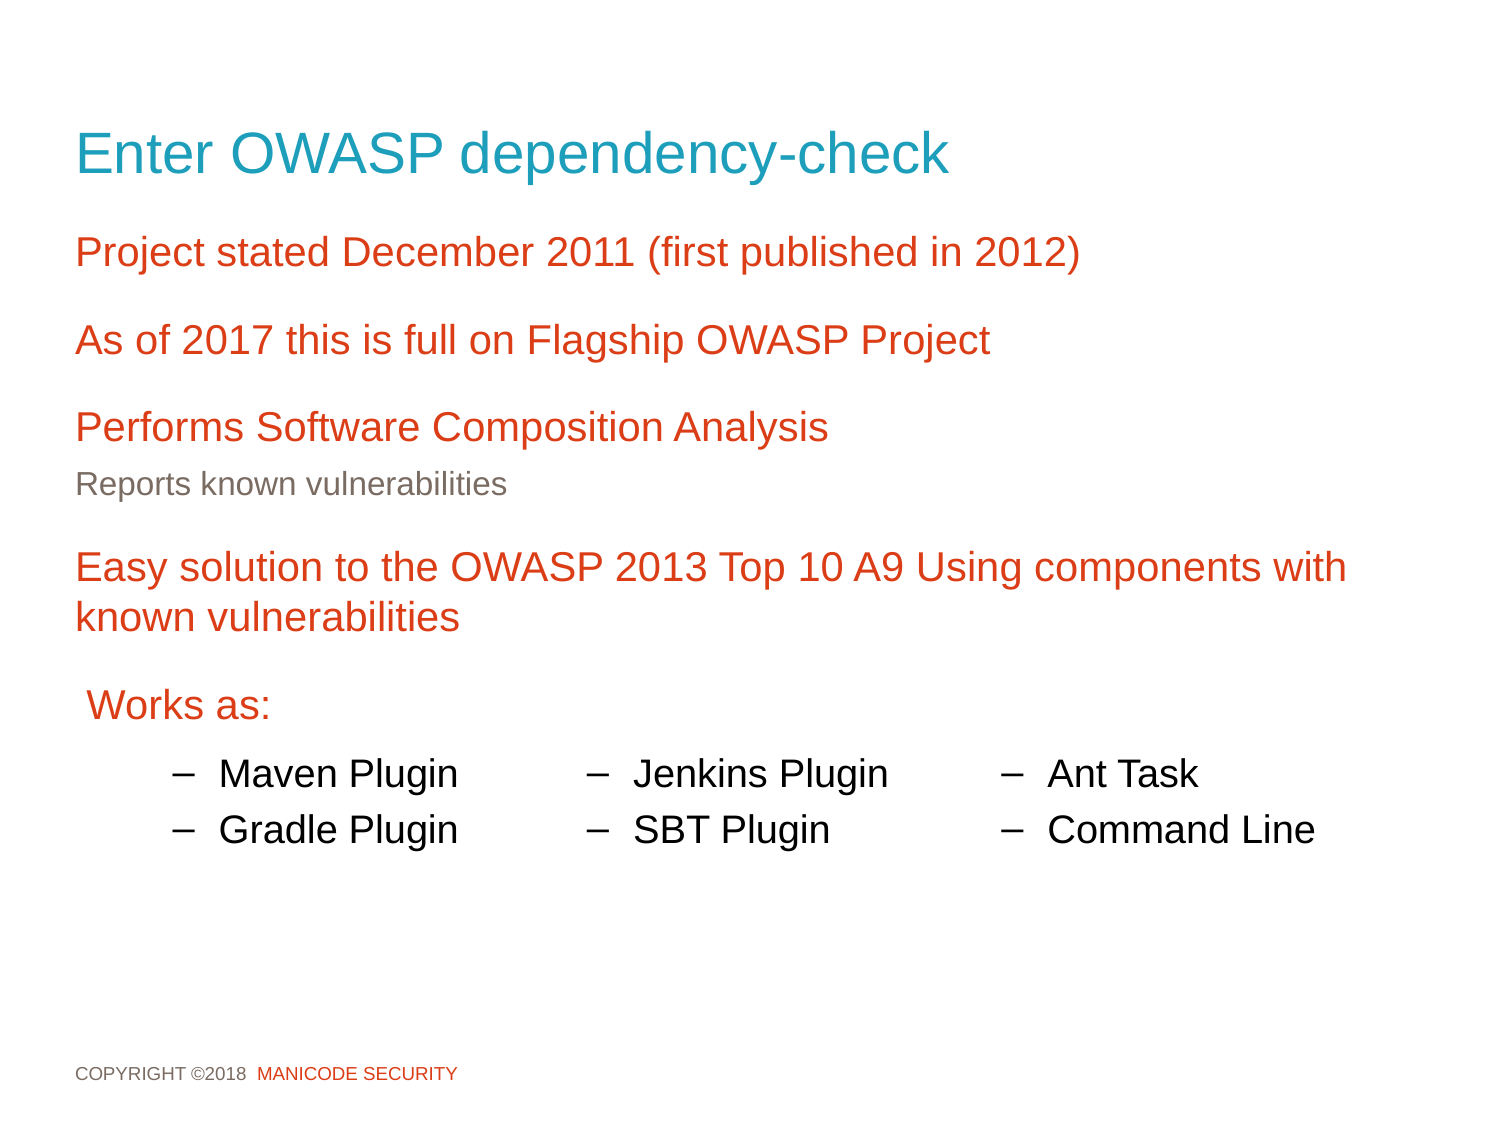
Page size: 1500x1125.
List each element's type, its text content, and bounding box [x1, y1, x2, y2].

text_box Maven Plugin Gradle Plugin Jenkins Plugin SBT Plugin Ant Task Command Line [87, 742, 1353, 913]
title Enter OWASP dependency-check [75, 75, 1425, 224]
list Project stated December 2011 (first published in 2012) As of 2017 this is full on Flagship OWASP Project Performs Software Composition Analysis Reports known vulnerabilities Easy solution to the OWASP 2013 Top 10 A9 Using components with known vulnerabilities Works as: [75, 224, 1425, 1013]
